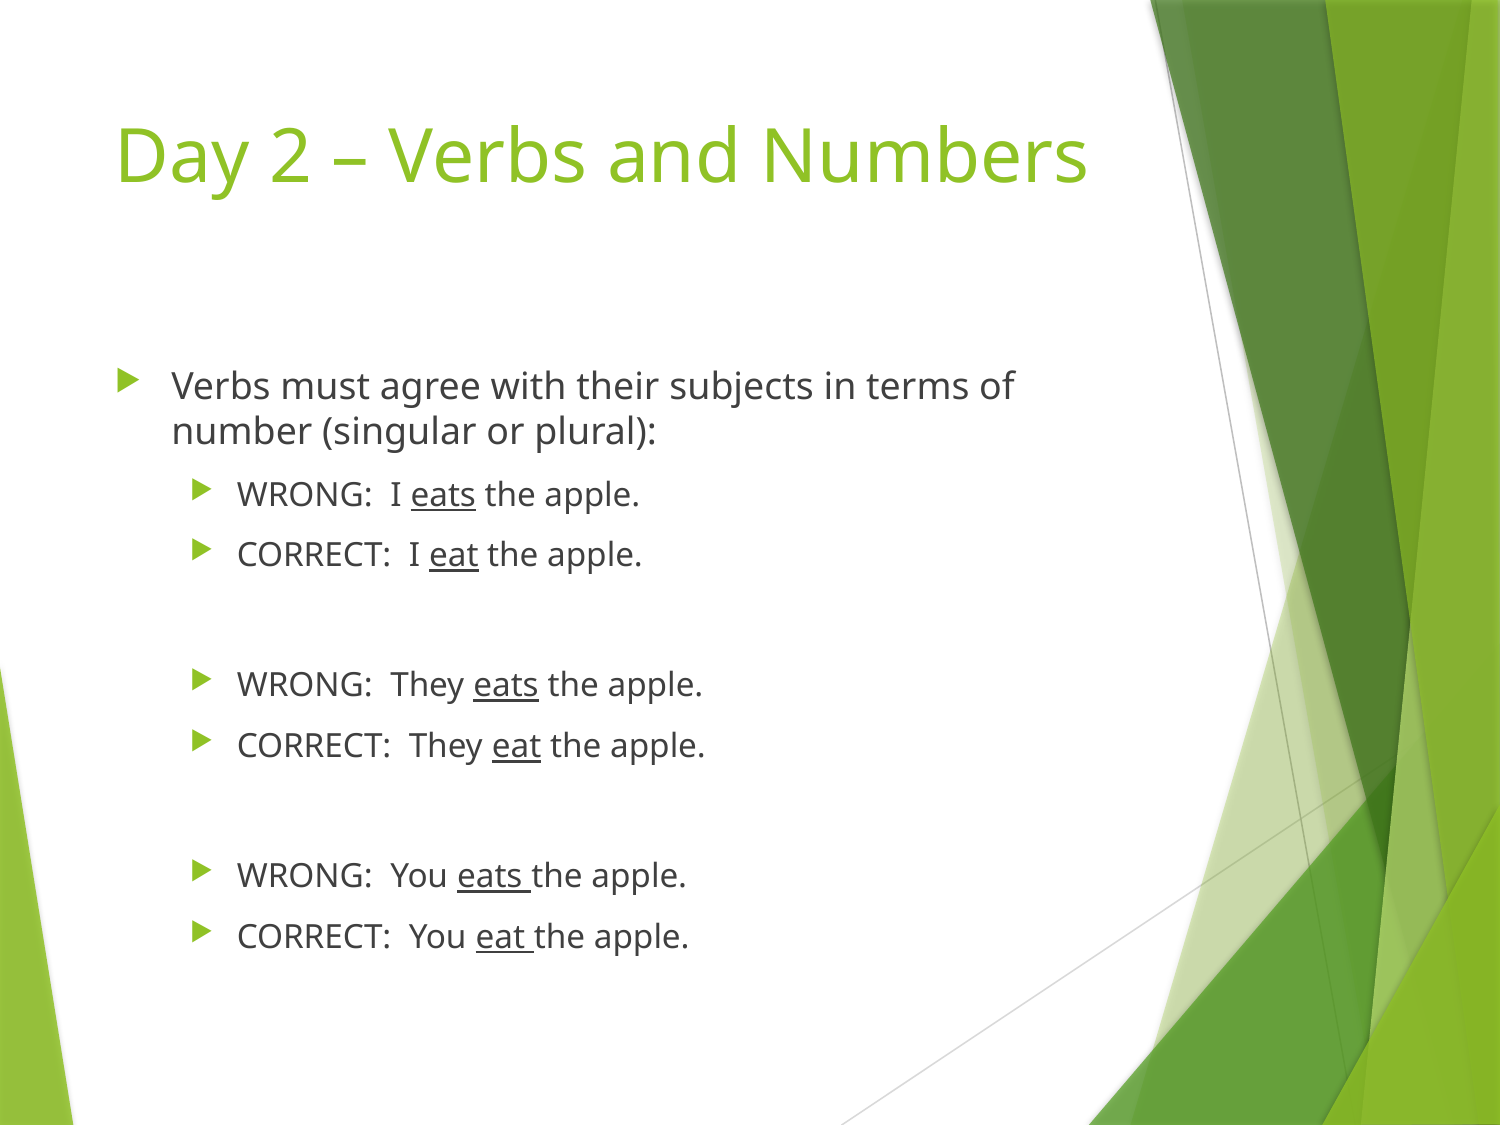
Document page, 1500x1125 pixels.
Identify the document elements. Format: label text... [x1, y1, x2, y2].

title Day 2 – Verbs and Numbers [99, 99, 1142, 317]
list Verbs must agree with their subjects in terms of number (singular or plural): WRONG: I eats the apple. CORRECT: I eat the apple. WRONG: They eats the apple. CORRECT: They eat the apple. WRONG: You eats the apple. CORRECT: You eat the apple. [99, 354, 1142, 992]
